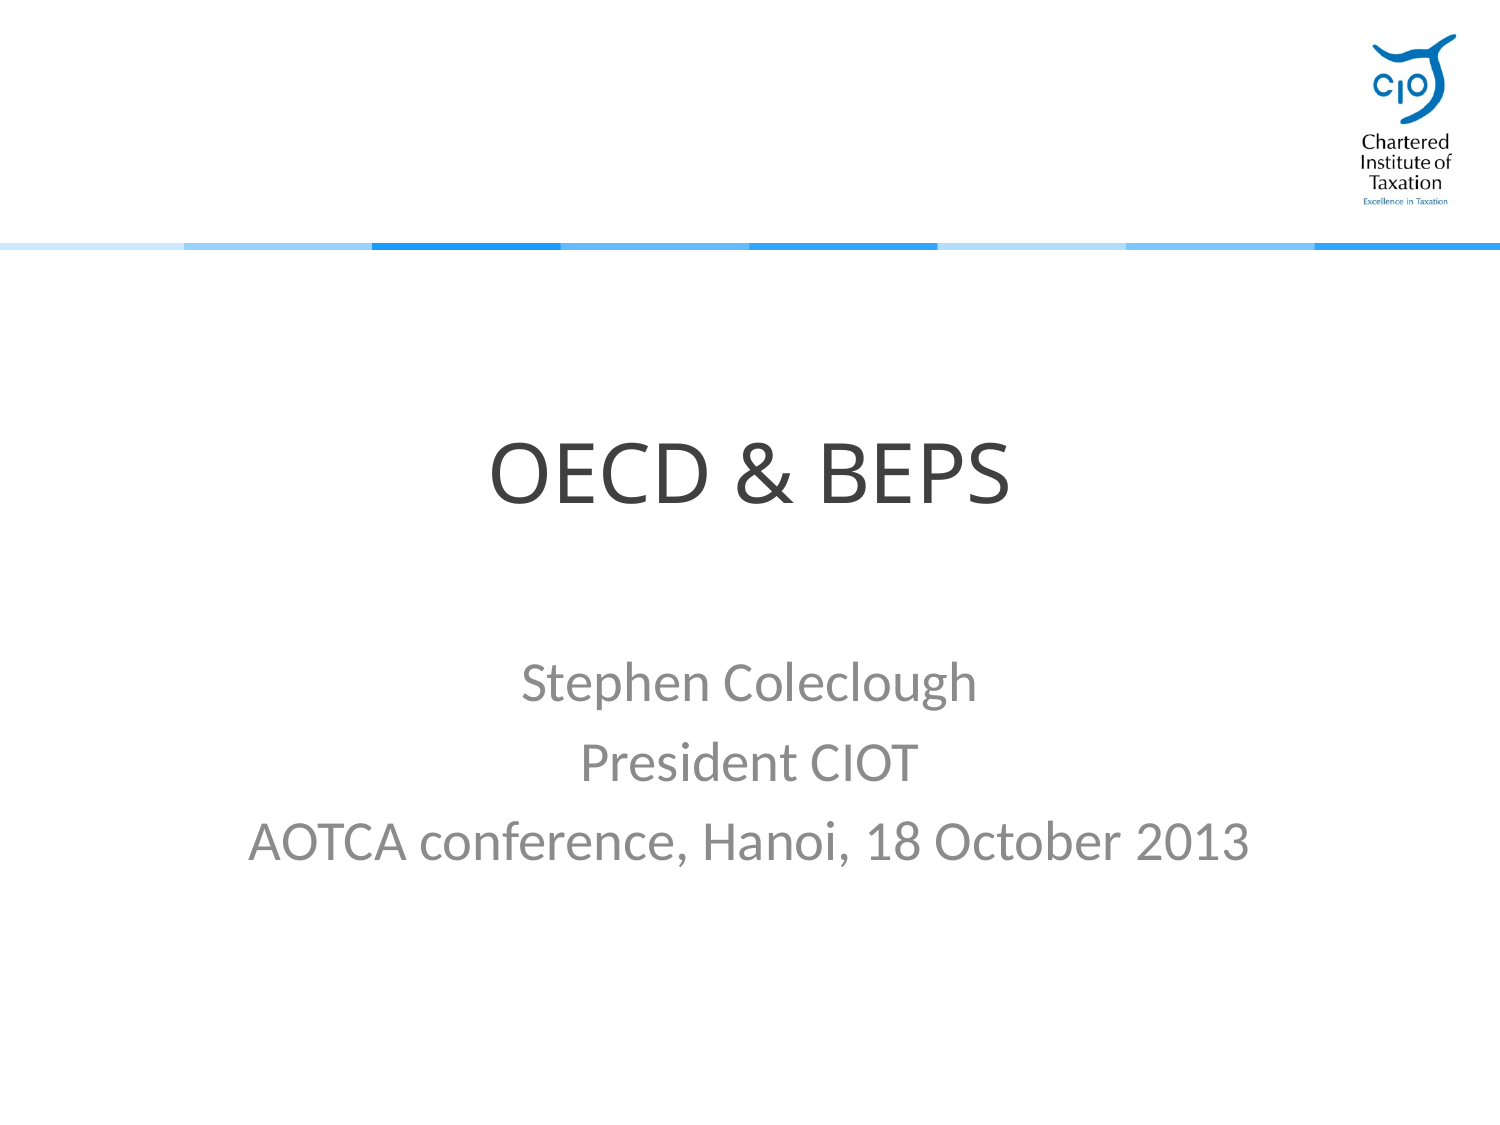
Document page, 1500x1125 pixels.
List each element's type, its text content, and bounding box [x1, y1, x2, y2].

picture [1352, 30, 1460, 208]
title OECD & BEPS [112, 349, 1388, 591]
subtitle Stephen Coleclough President CIOT AOTCA conference, Hanoi, 18 October 2013 [225, 637, 1275, 925]
picture [0, 243, 1500, 250]
